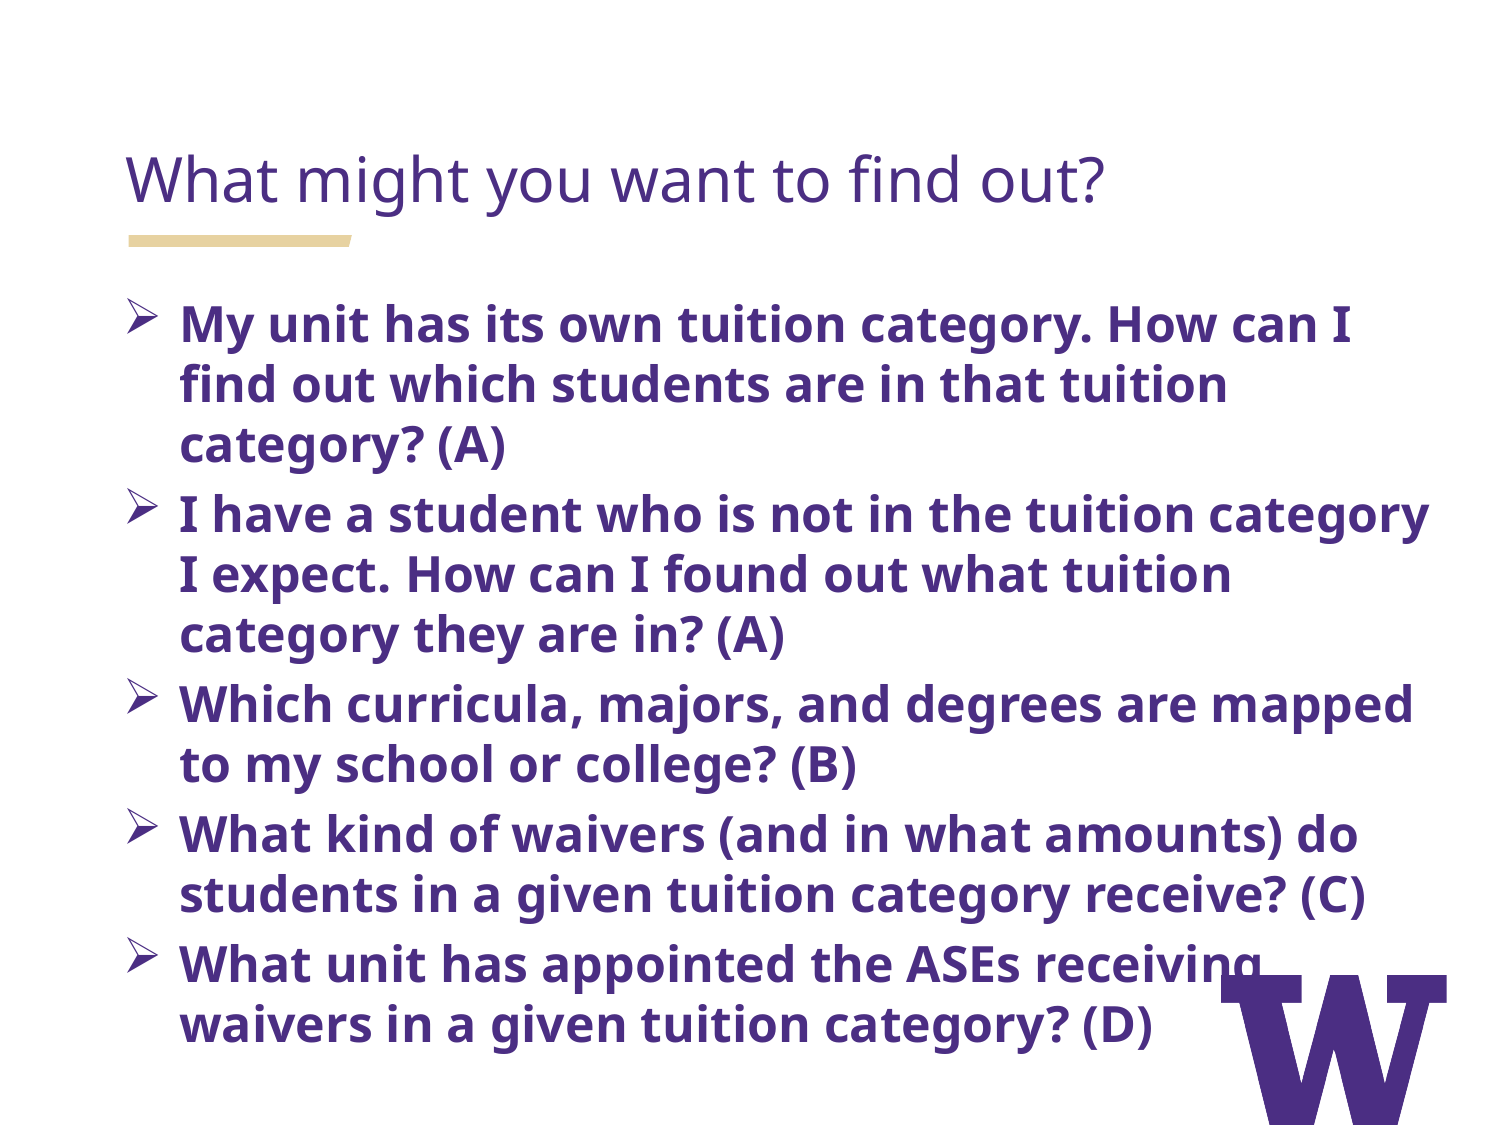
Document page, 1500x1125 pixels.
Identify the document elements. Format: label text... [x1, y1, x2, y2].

picture [1221, 975, 1447, 1125]
list My unit has its own tuition category. How can I find out which students are in that tuition category? (A) I have a student who is not in the tuition category I expect. How can I found out what tuition category they are in? (A) Which curricula, majors, and degrees are mapped to my school or college? (B) What kind of waivers (and in what amounts) do students in a given tuition category receive? (C) What unit has appointed the ASEs receiving waivers in a given tuition category? (D) [108, 284, 1453, 944]
picture [128, 235, 352, 247]
list What might you want to find out? [110, 60, 1453, 224]
